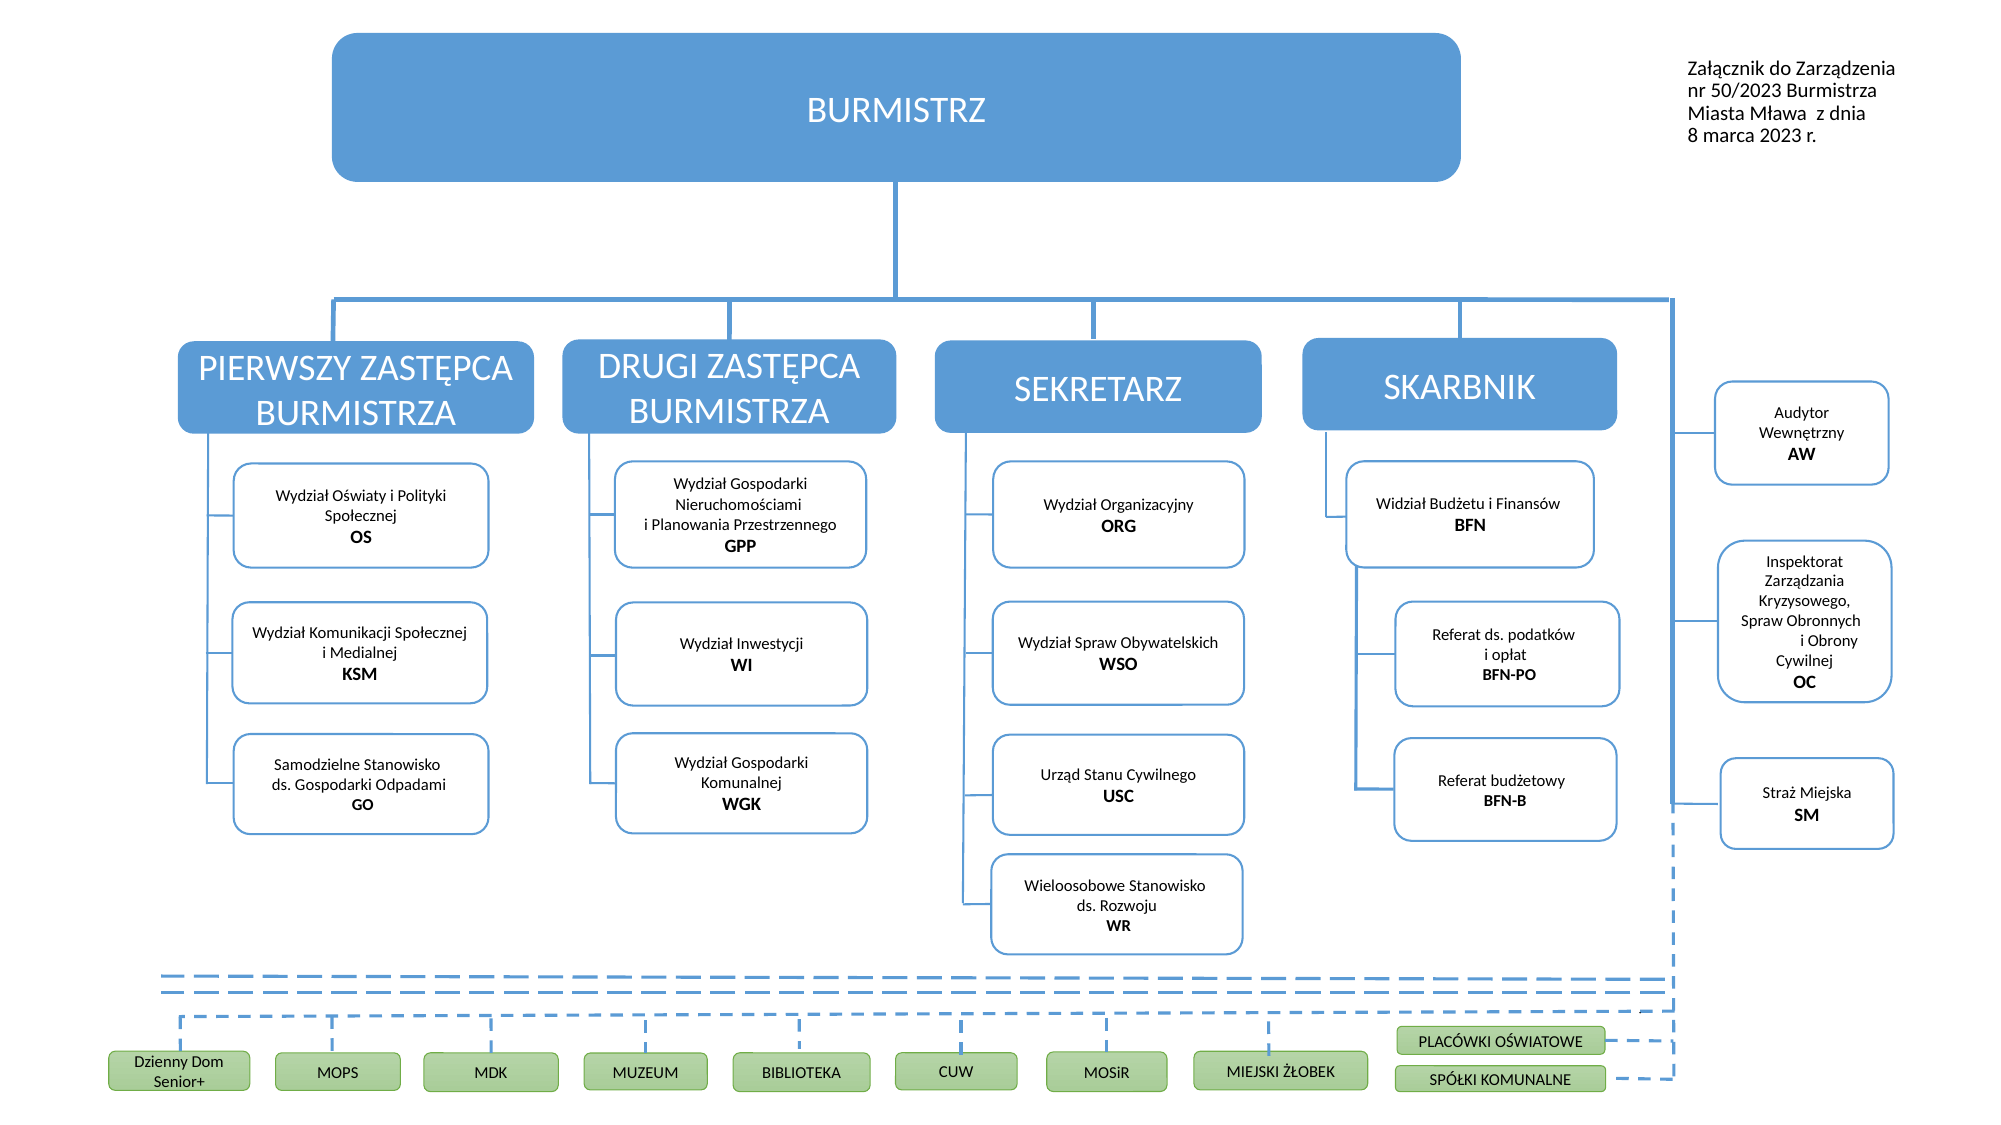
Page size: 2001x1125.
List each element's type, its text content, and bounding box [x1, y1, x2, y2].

text_box Wydział Oświaty i Polityki Społecznej OS [232, 462, 490, 569]
text_box Wydział Organizacyjny ORG [992, 460, 1246, 569]
text_box Audytor Wewnętrzny AW [1713, 380, 1890, 486]
text_box Urząd Stanu Cywilnego USC [991, 733, 1246, 836]
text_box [178, 1011, 1675, 1017]
text_box Straż Miejska SM [1719, 757, 1895, 850]
text_box Załącznik do Zarządzenia nr 50/2023 Burmistrza Miasta Mława z dnia 8 marca 2023 r. [1672, 49, 1933, 155]
text_box Wydział Gospodarki Komunalnej WGK [614, 732, 869, 835]
text_box MUZEUM [583, 1052, 708, 1091]
text_box Wydział Spraw Obywatelskich WSO [991, 600, 1246, 706]
text_box PLACÓWKI OŚWIATOWE [1396, 1025, 1606, 1055]
text_box BURMISTRZ [331, 32, 1461, 182]
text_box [962, 432, 966, 903]
text_box BIBLIOTEKA [732, 1052, 871, 1093]
text_box SEKRETARZ [934, 340, 1262, 433]
text_box MOSiR [1046, 1051, 1168, 1093]
text_box Wydział Inwestycji WI [614, 601, 869, 707]
text_box Referat ds. podatków i opłat BFN-PO [1394, 600, 1621, 708]
text_box MIEJSKI ŻŁOBEK [1193, 1050, 1369, 1091]
text_box CUW [894, 1052, 1018, 1091]
text_box SPÓŁKI KOMUNALNE [1394, 1065, 1607, 1093]
text_box Widział Budżetu i Finansów BFN [1345, 460, 1595, 569]
text_box Wydział Gospodarki Nieruchomościami i Planowania Przestrzennego GPP [613, 460, 868, 569]
text_box Dzienny Dom Senior+ [108, 1050, 251, 1091]
text_box Samodzielne Stanowisko ds. Gospodarki Odpadami GO [232, 732, 490, 836]
text_box Wieloosobowe Stanowisko ds. Rozwoju WR [990, 853, 1244, 956]
text_box Inspektorat Zarządzania Kryzysowego, Spraw Obronnych i Obrony Cywilnej OC [1716, 539, 1893, 704]
text_box PIERWSZY ZASTĘPCA BURMISTRZA [177, 341, 535, 434]
text_box DRUGI ZASTĘPCA BURMISTRZA [562, 339, 897, 434]
text_box MOPS [275, 1052, 401, 1091]
text_box Wydział Komunikacji Społecznej i Medialnej KSM [231, 601, 489, 705]
text_box Referat budżetowy BFN-B [1393, 737, 1618, 842]
text_box SKARBNIK [1302, 337, 1618, 431]
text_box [161, 976, 1665, 980]
text_box MDK [423, 1052, 559, 1093]
